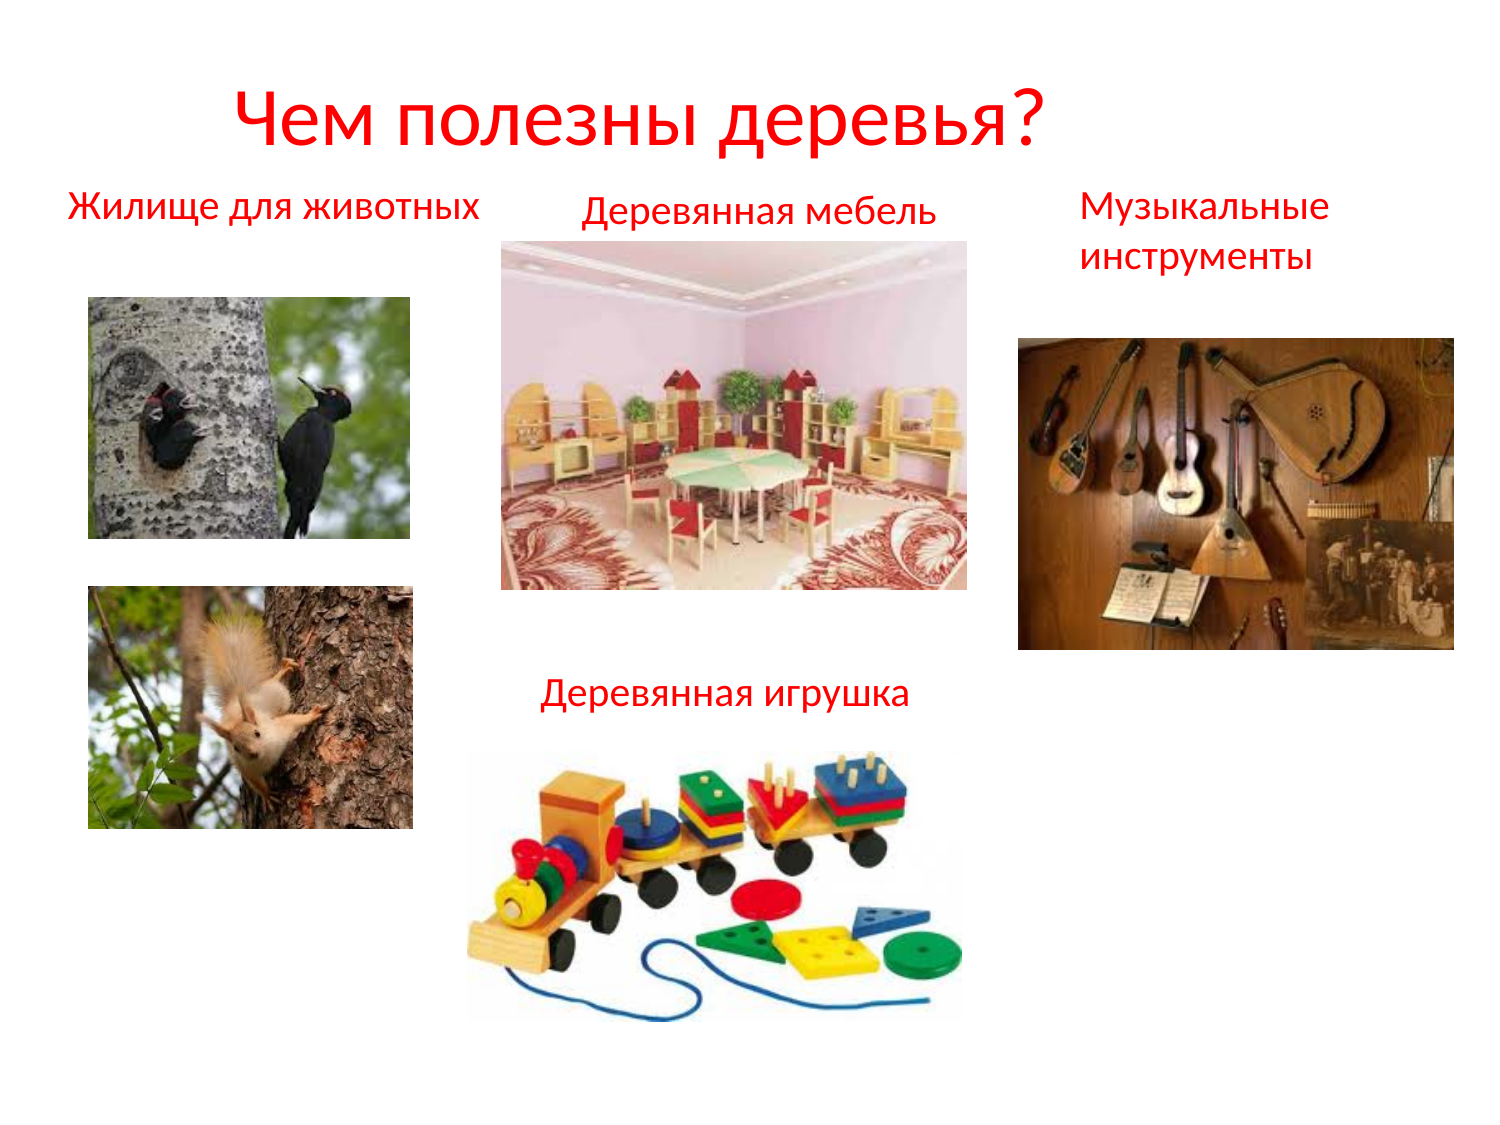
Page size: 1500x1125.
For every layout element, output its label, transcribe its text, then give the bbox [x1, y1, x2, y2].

text_box Деревянная игрушка [525, 656, 951, 722]
picture [1017, 338, 1454, 650]
text_box Чем полезны деревья? [218, 54, 1294, 170]
text_box Деревянная мебель [566, 175, 1034, 241]
text_box Музыкальные инструменты [1064, 170, 1408, 286]
picture [88, 297, 410, 539]
picture [501, 241, 967, 590]
text_box Жилище для животных [53, 170, 573, 236]
picture [466, 751, 962, 1023]
picture [88, 585, 413, 829]
